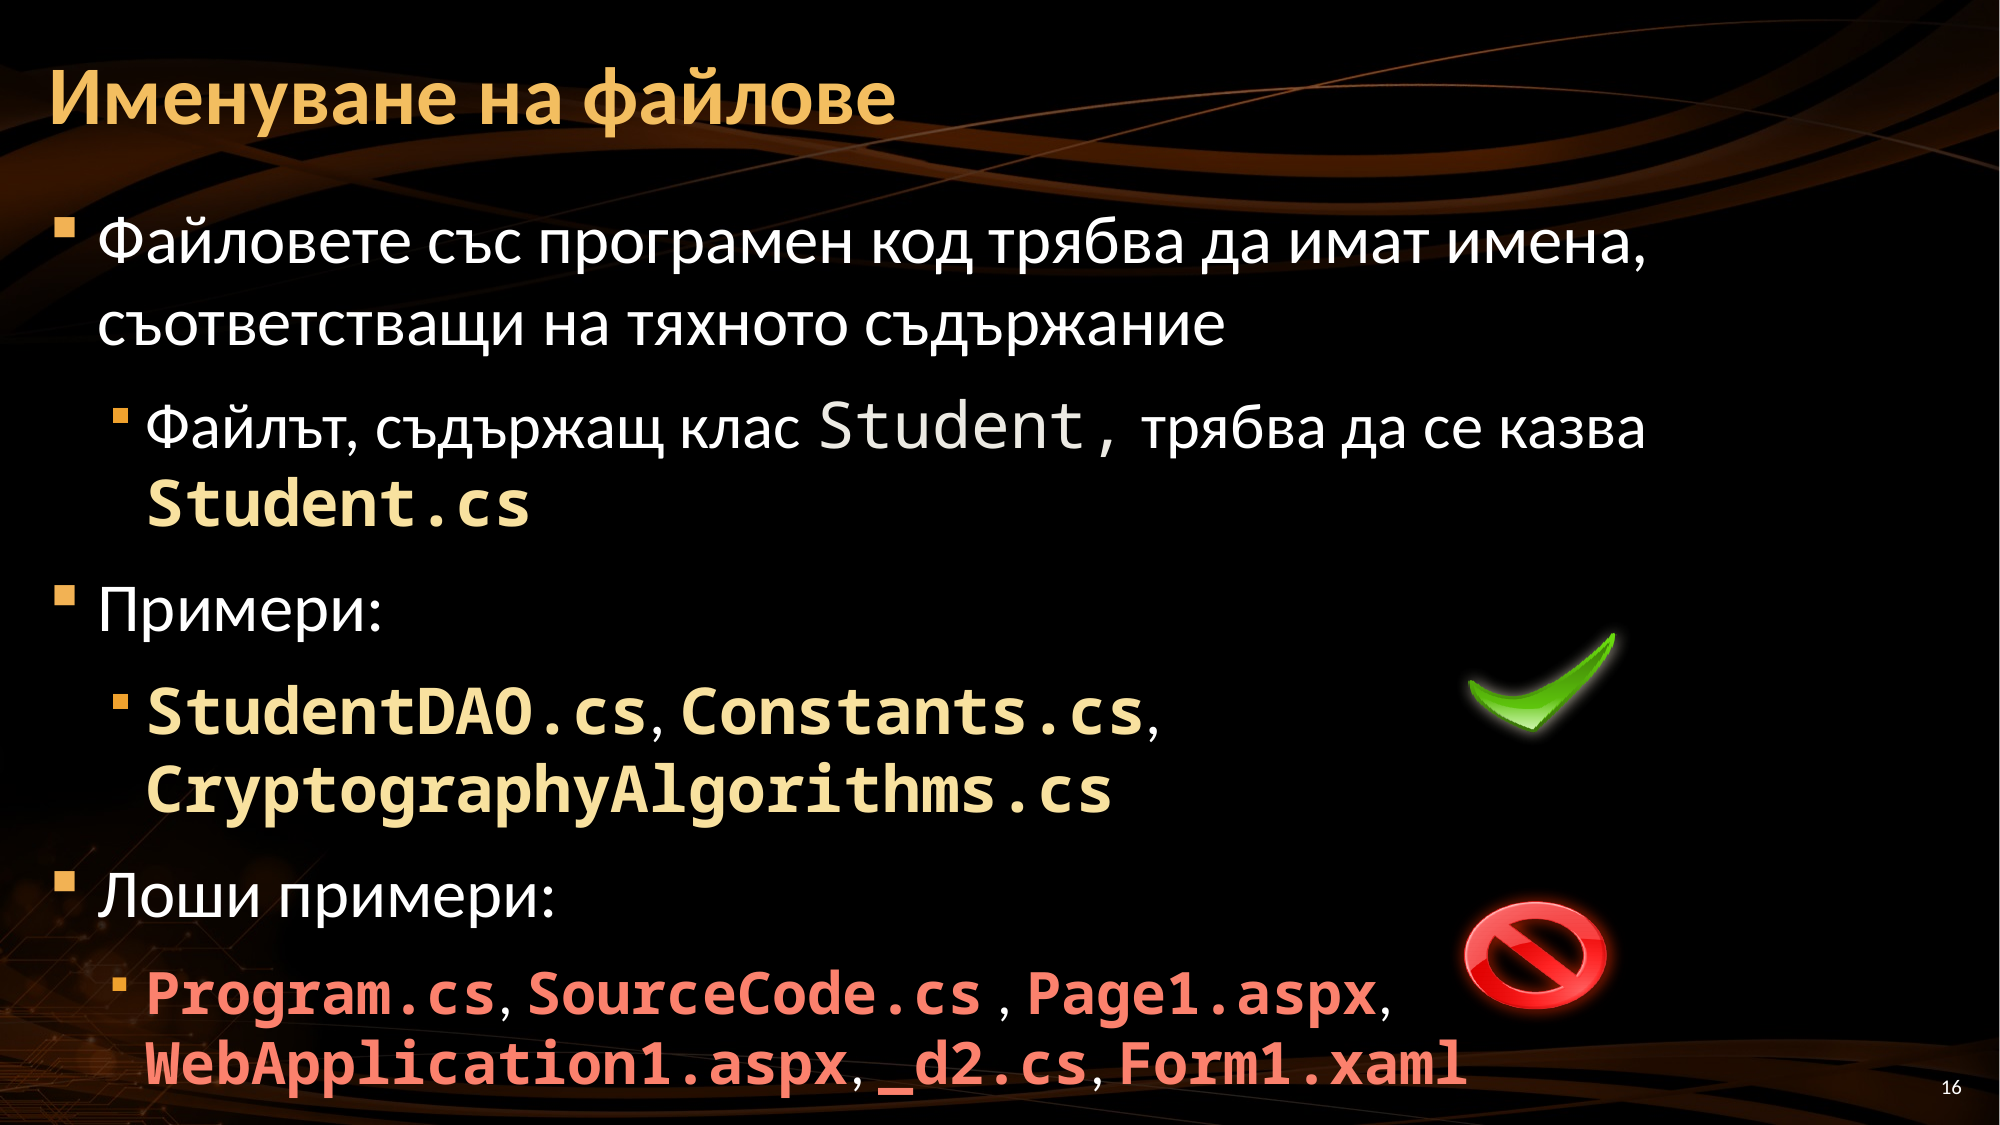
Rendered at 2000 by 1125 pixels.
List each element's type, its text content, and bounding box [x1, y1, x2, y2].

slide_number 16 [1897, 1070, 1968, 1103]
list Файловете със програмен код трябва да имат имена, съответстващи на тяхното съдържание Файлът, съдържащ клас Student, трябва да се казва Student.cs Примери: StudentDAO.cs, Constants.cs, CryptographyAlgorithms.cs Лоши примери: Program.cs, SourceCode.cs , Page1.aspx, WebApplication1.aspx, _d2.cs, Form1.xaml [31, 189, 1968, 1103]
list Използвайте PascalCase Използвайте смислени имена, които описват стойността на константите Примери: Лоши примери: [1442, 610, 1633, 759]
picture [0, 0, 2000, 1125]
title Именуване на файлове [30, 6, 1968, 189]
